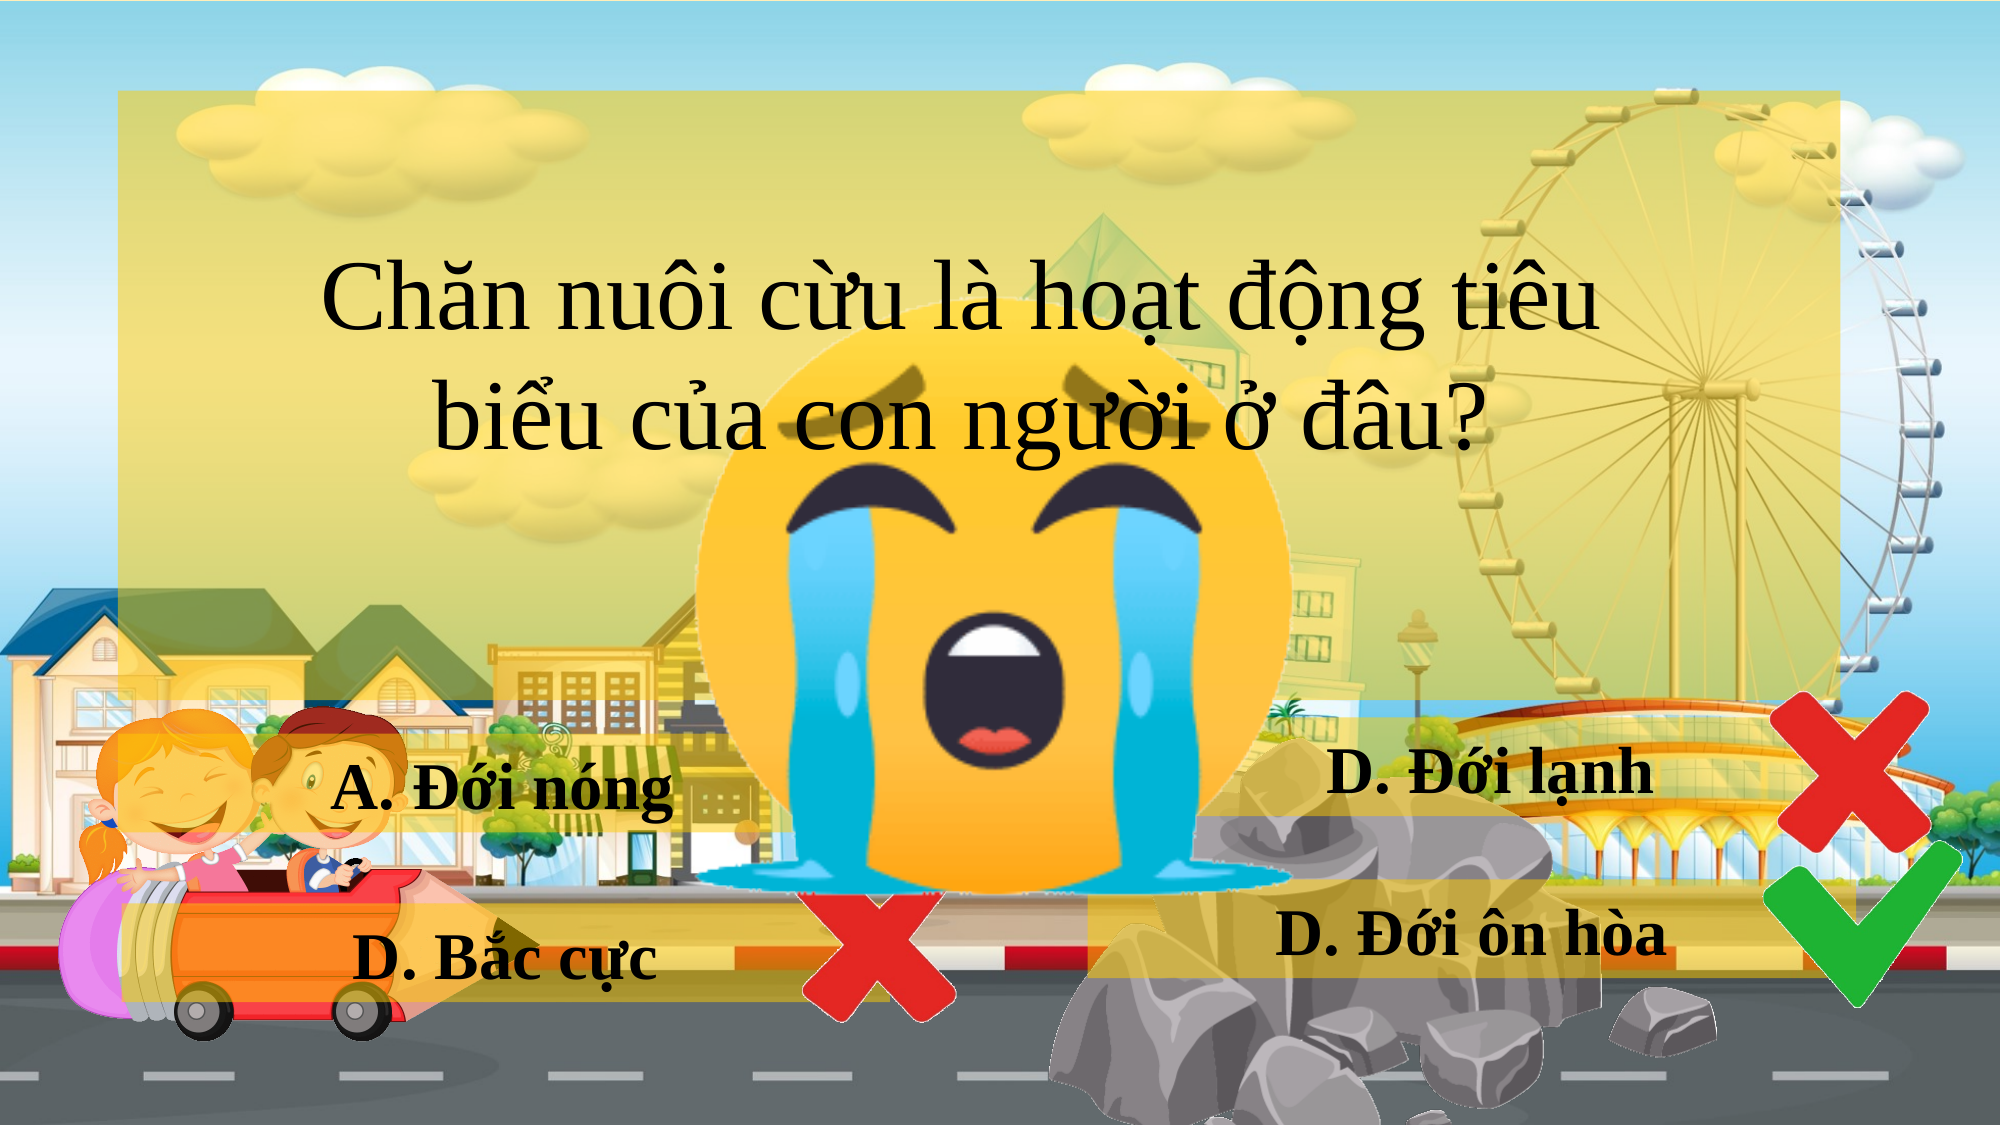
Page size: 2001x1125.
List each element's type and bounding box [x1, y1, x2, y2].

text_box [0, 0, 2000, 1125]
picture [631, 233, 1717, 1125]
picture [44, 706, 544, 1048]
picture [1748, 678, 1969, 1022]
